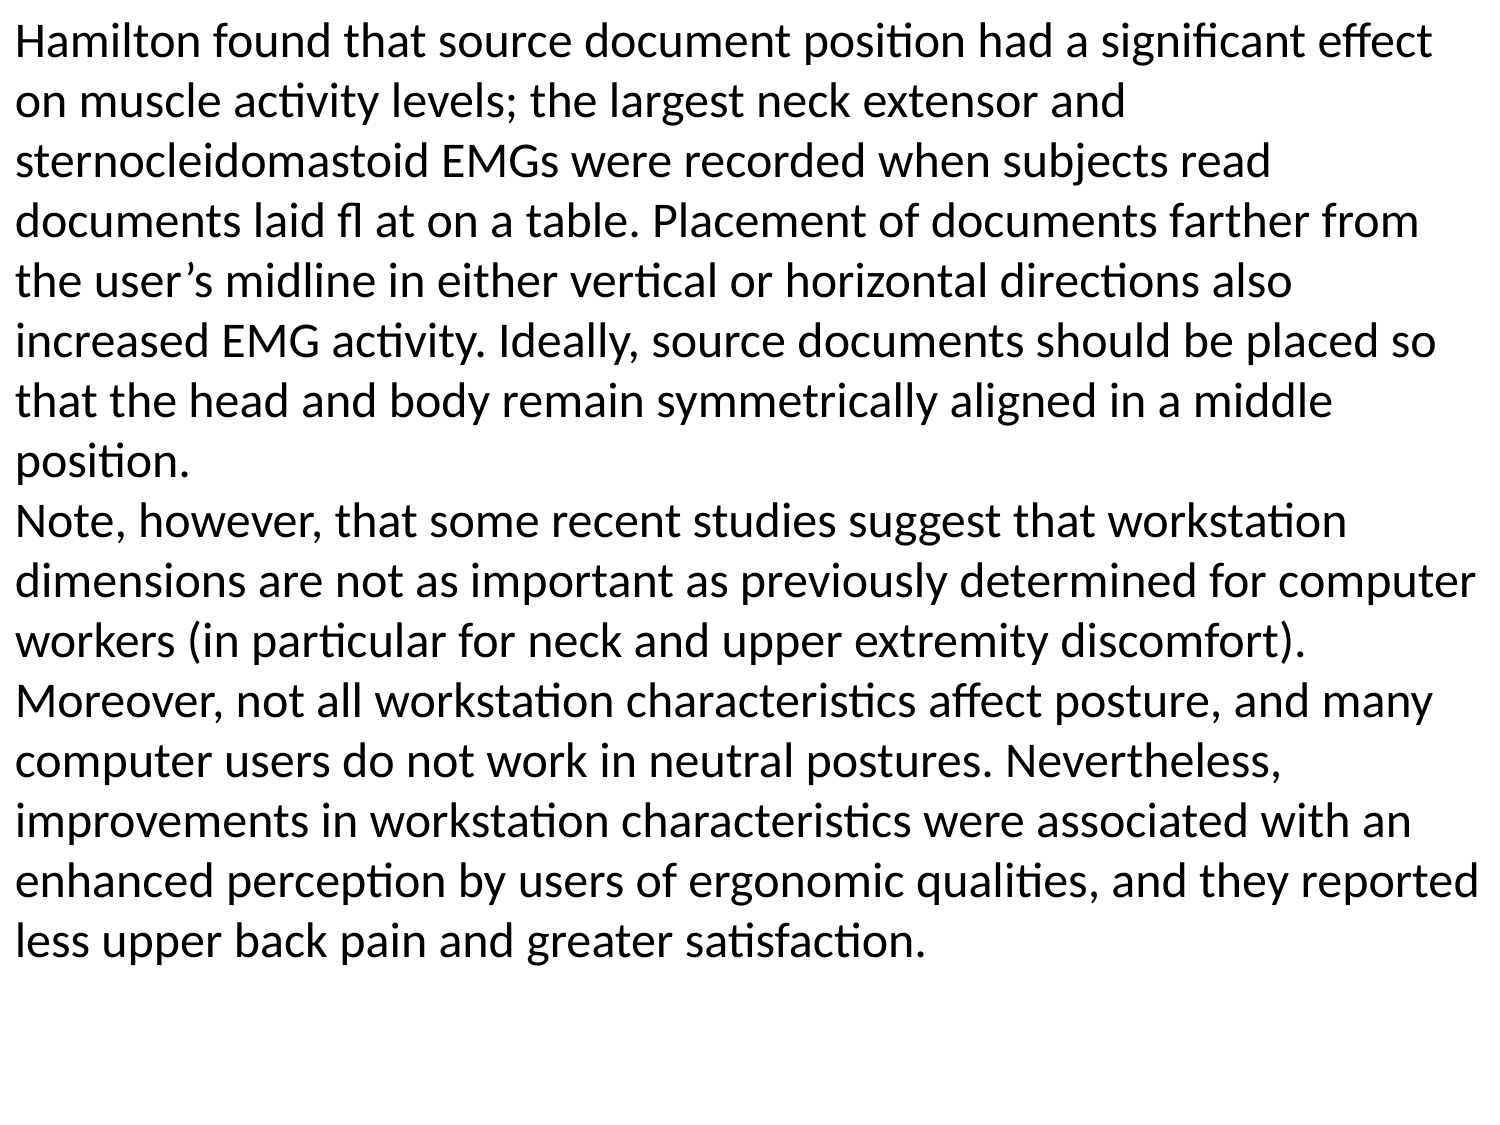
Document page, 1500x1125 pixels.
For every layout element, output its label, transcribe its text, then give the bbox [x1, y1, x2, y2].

text_box Hamilton found that source document position had a significant effect on muscle activity levels; the largest neck extensor and sternocleidomastoid EMGs were recorded when subjects read documents laid fl at on a table. Placement of documents farther from the user’s midline in either vertical or horizontal directions also increased EMG activity. Ideally, source documents should be placed so that the head and body remain symmetrically aligned in a middle position. Note, however, that some recent studies suggest that workstation dimensions are not as important as previously determined for computer workers (in particular for neck and upper extremity discomfort). Moreover, not all workstation characteristics affect posture, and many computer users do not work in neutral postures. Nevertheless, improvements in workstation characteristics were associated with an enhanced perception by users of ergonomic qualities, and they reported less upper back pain and greater satisfaction. [0, 0, 1500, 975]
